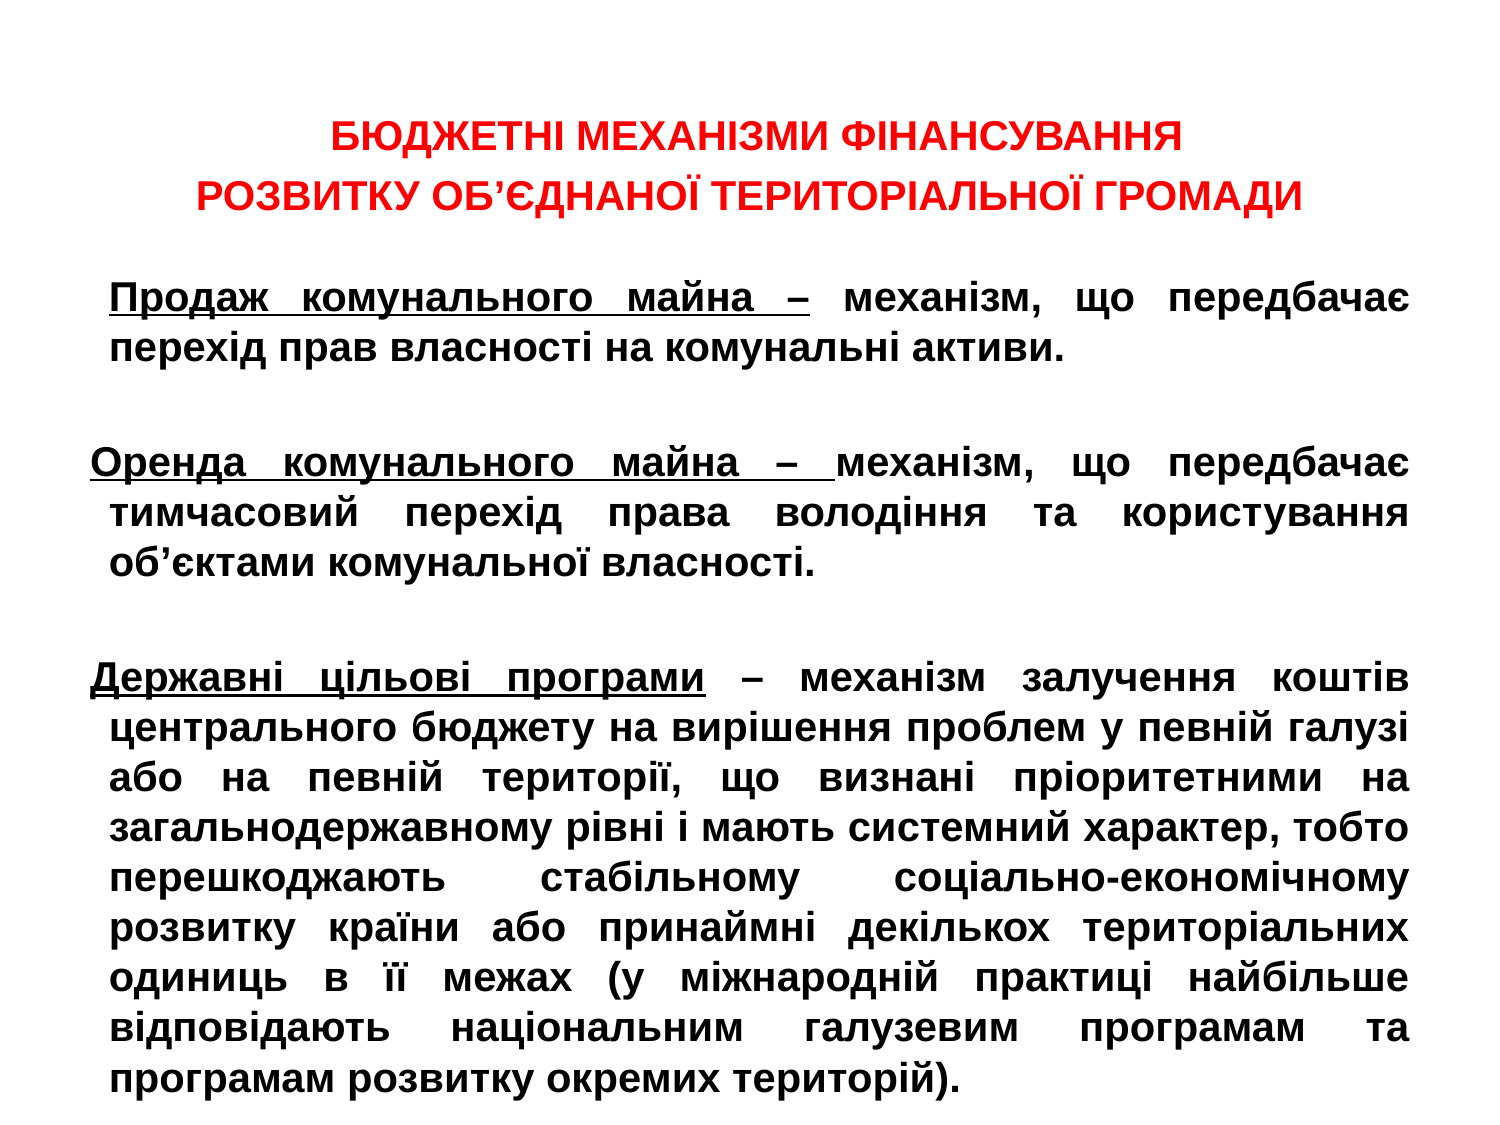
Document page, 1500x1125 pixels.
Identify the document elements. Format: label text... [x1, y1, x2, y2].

list Продаж комунального майна – механізм, що передбачає перехід прав власності на комунальні активи. Оренда комунального майна – механізм, що передбачає тимчасовий перехід права володіння та користування об’єктами комунальної власності. Державні цільові програми – механізм залучення коштів центрального бюджету на вирішення проблем у певній галузі або на певній території, що визнані пріоритетними на загальнодержавному рівні і мають системний характер, тобто перешкоджають стабільному соціально-економічному розвитку країни або принаймні декількох територіальних одиниць в її межах (у міжнародній практиці найбільше відповідають національним галузевим програмам та програмам розвитку окремих територій). [75, 262, 1425, 1005]
title БЮДЖЕТНІ МЕХАНІЗМИ ФІНАНСУВАННЯ РОЗВИТКУ ОБ’ЄДНАНОЇ ТЕРИТОРІАЛЬНОЇ ГРОМАДИ [75, 45, 1425, 233]
